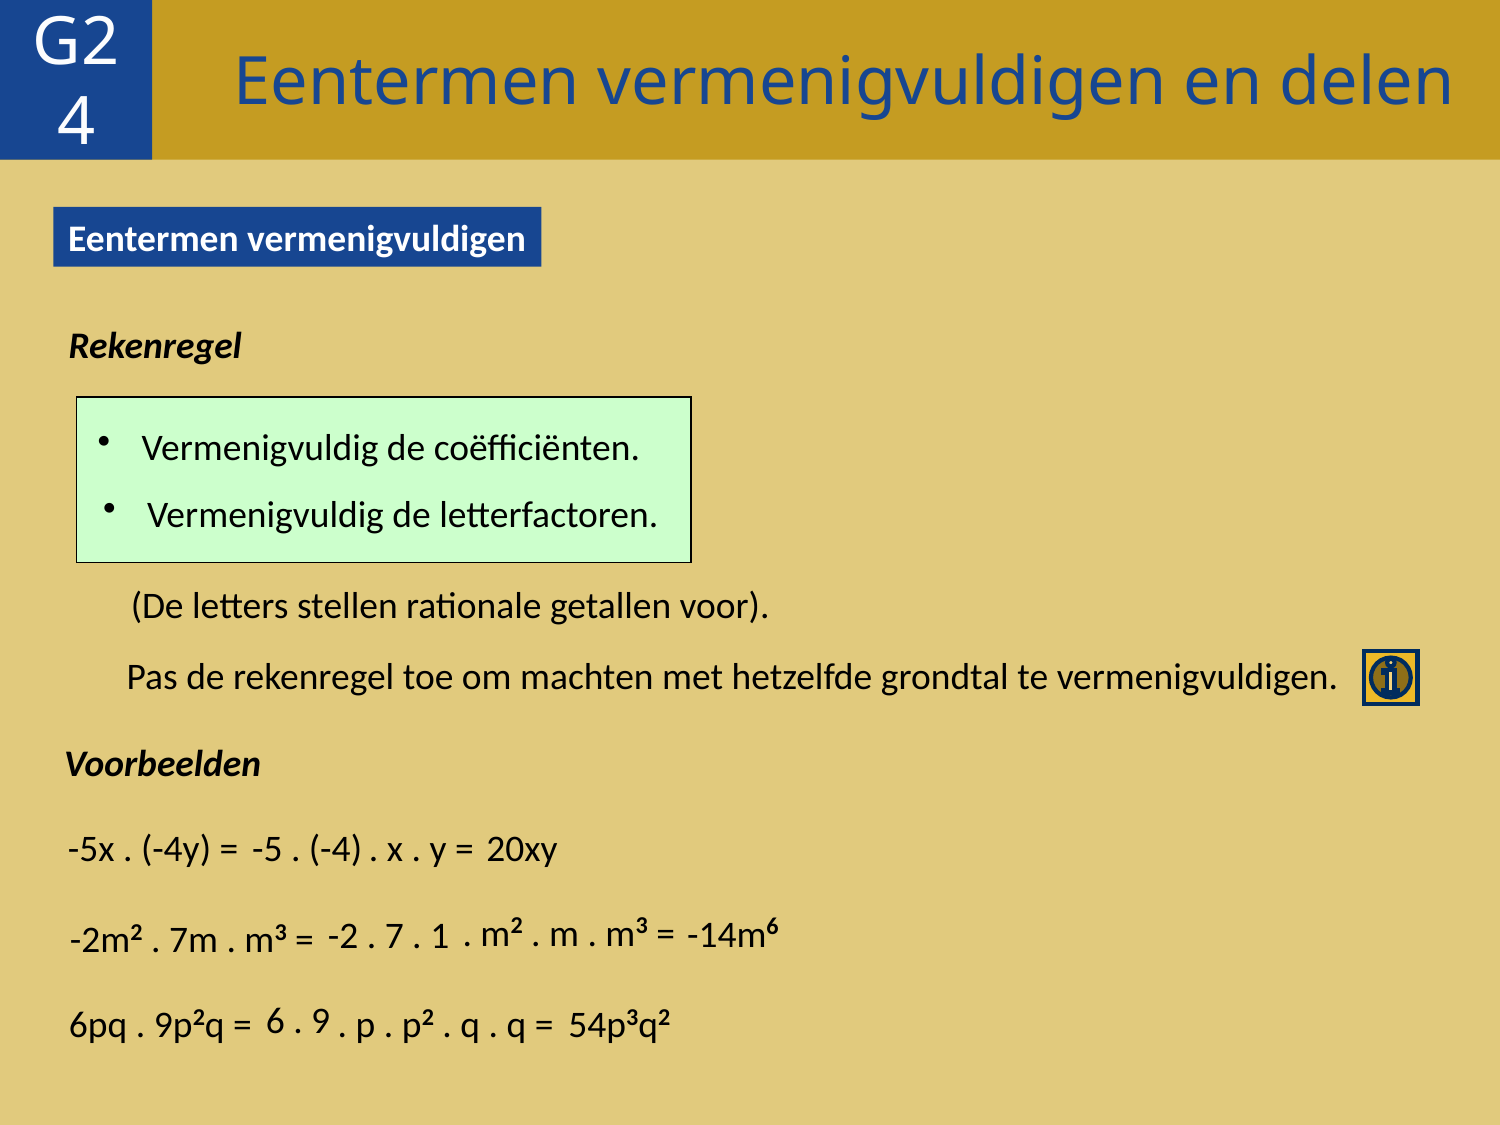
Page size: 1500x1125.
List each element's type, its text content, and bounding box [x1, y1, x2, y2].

text_box . x . y = [345, 816, 489, 876]
text_box 6 . 9 [250, 988, 323, 1049]
text_box Pas de rekenregel toe om machten met hetzelfde grondtal te vermenigvuldigen. [111, 644, 1436, 704]
text_box (De letters stellen rationale getallen voor). [116, 573, 786, 634]
text_box -5 . (-4) [237, 816, 345, 876]
text_box Voorbeelden [49, 731, 277, 792]
text_box -14m6 [672, 897, 794, 963]
text_box -2m2 . 7m . m3 = [55, 903, 329, 969]
text_box Vermenigvuldig de letterfactoren. [88, 482, 679, 542]
text_box 6pq . 9p2q = [54, 988, 267, 1054]
text_box Rekenregel [54, 313, 258, 373]
text_box Vermenigvuldig de coëfficiënten. [82, 415, 656, 476]
text_box 54p3q2 [569, 988, 686, 1054]
text_box . p . p2 . q . q = [323, 988, 569, 1054]
text_box . m2 . m . m3 = [447, 896, 701, 962]
text_box 20xy [489, 816, 573, 876]
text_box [0, 0, 1500, 160]
text_box -2 . 7 . 1 [313, 904, 465, 964]
text_box [76, 397, 691, 563]
text_box Eentermen vermenigvuldigen [53, 206, 542, 267]
text_box -5x . (-4y) = [53, 816, 237, 876]
text_box [1364, 650, 1418, 705]
